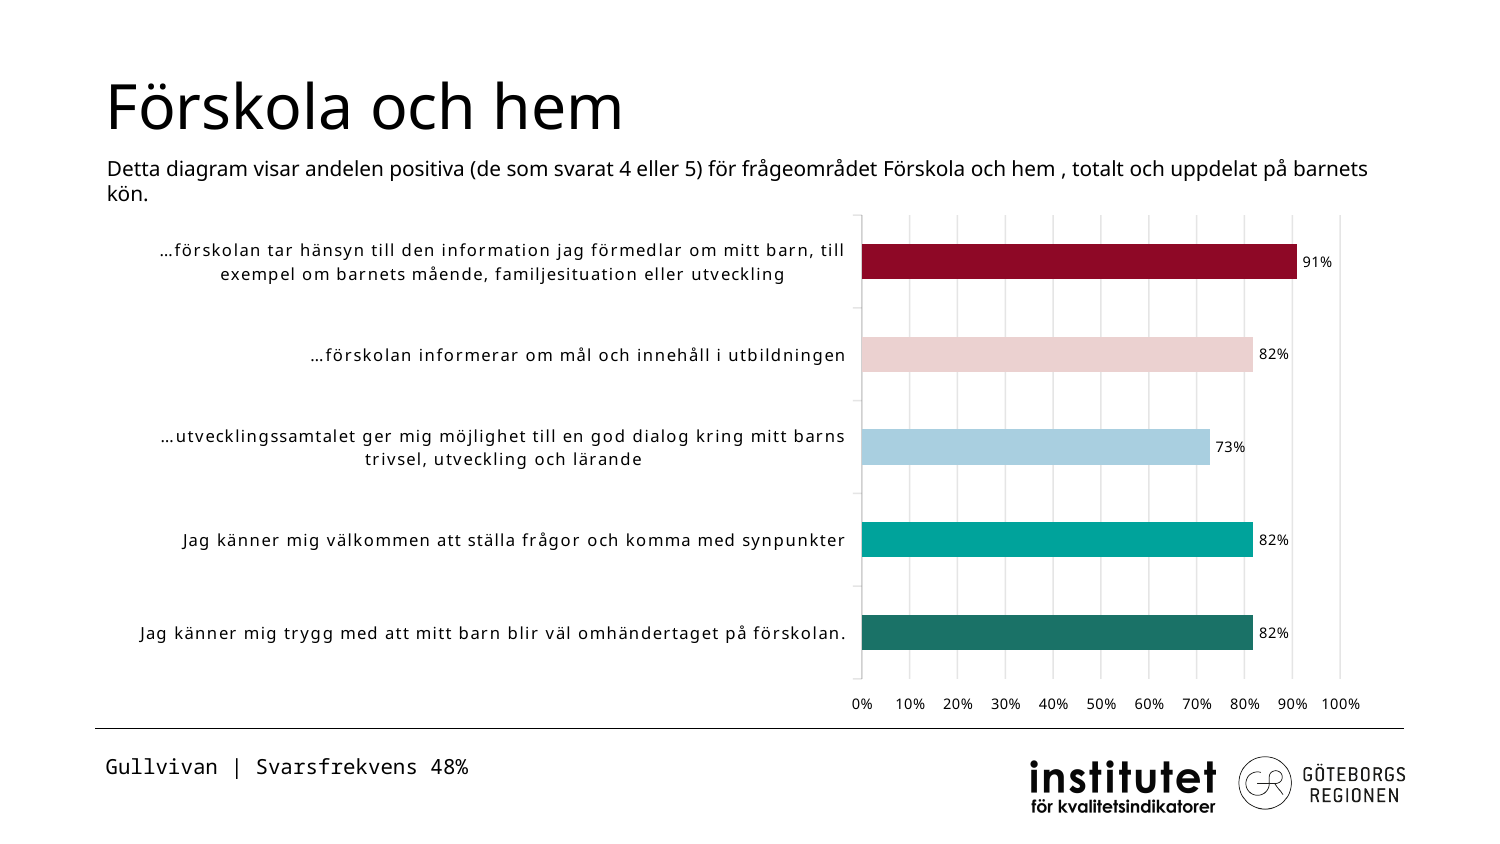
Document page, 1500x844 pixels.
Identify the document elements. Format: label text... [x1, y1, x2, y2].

text_box Gullvivan | Svarsfrekvens 48% [90, 746, 986, 787]
text_box Detta diagram visar andelen positiva (de som svarat 4 eller 5) för frågeområdet Förskola och hem , totalt och uppdelat på barnets kön. [92, 148, 1409, 213]
title Förskola och hem [90, 59, 1412, 149]
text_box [114, 204, 1385, 725]
picture [1029, 753, 1218, 818]
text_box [118, 667, 1382, 753]
